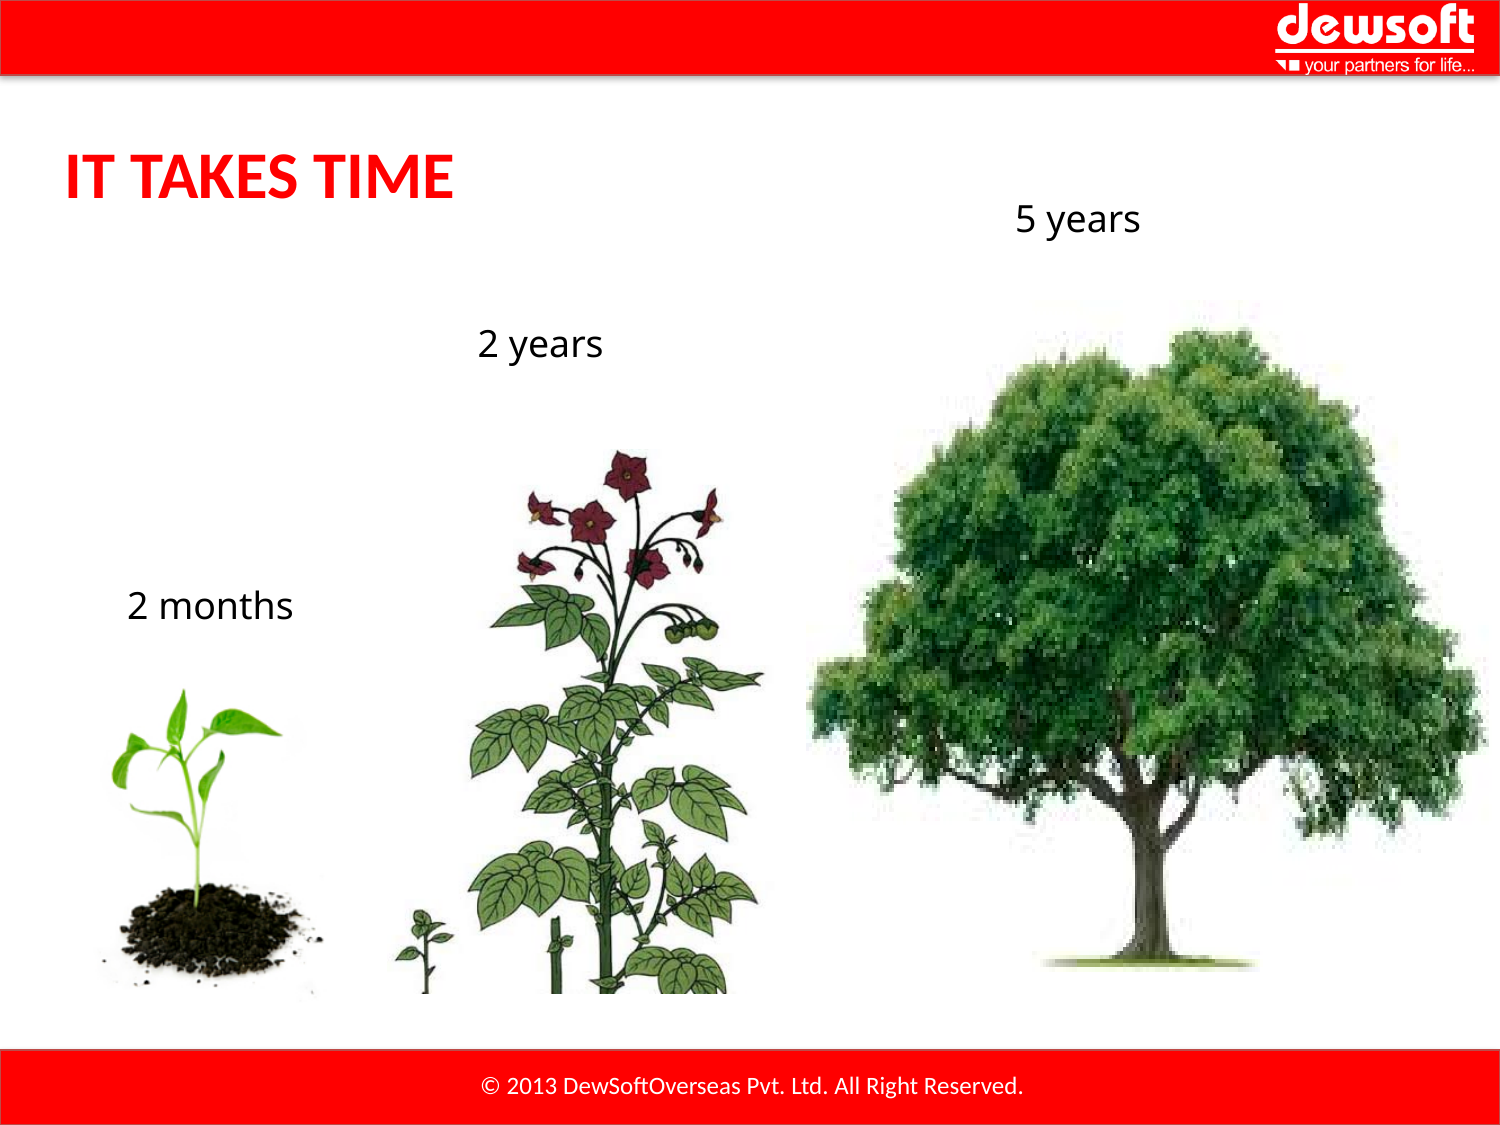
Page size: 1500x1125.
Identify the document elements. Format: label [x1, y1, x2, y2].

picture [74, 674, 330, 1003]
text_box [0, 0, 1500, 1125]
picture [387, 299, 1500, 994]
